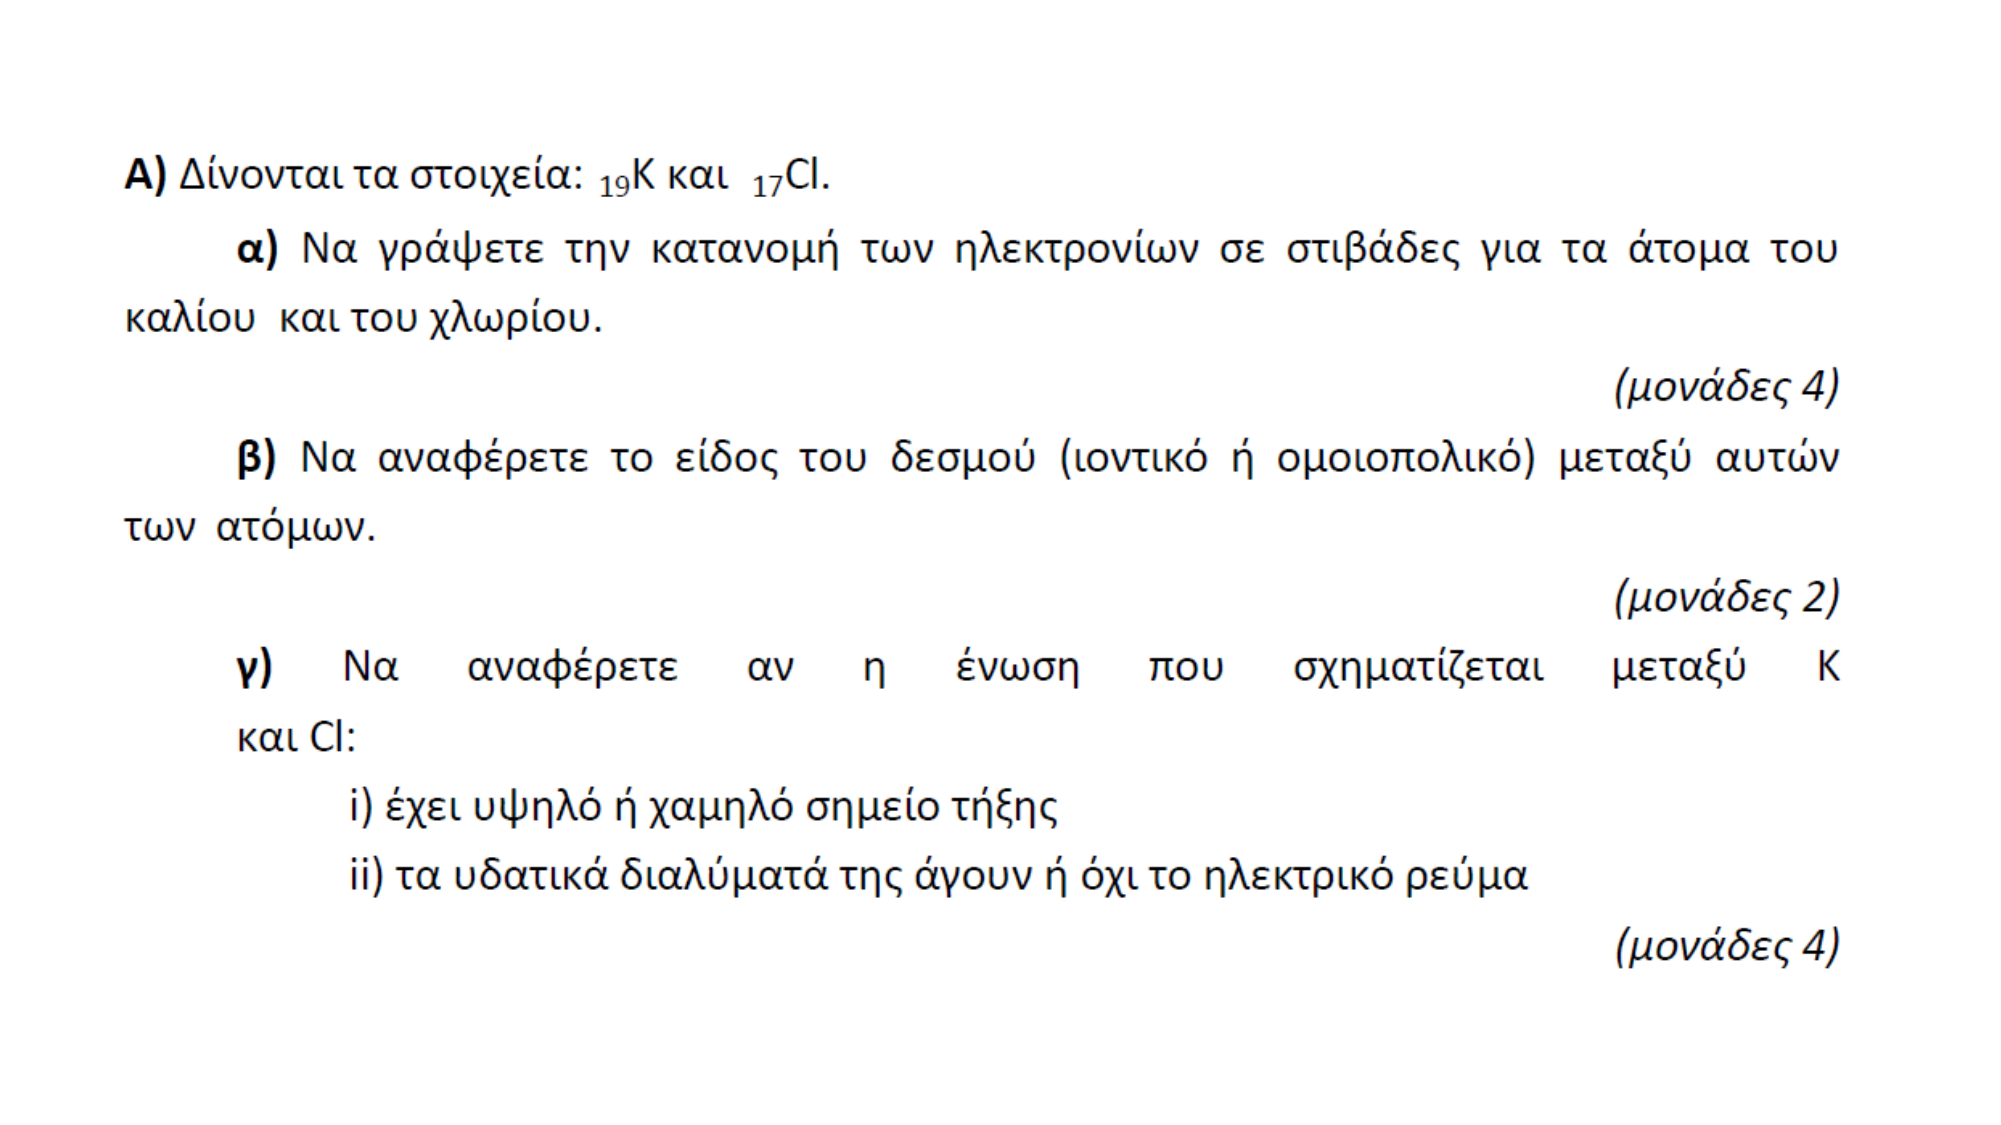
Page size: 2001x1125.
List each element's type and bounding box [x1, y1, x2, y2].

picture [105, 152, 1895, 973]
